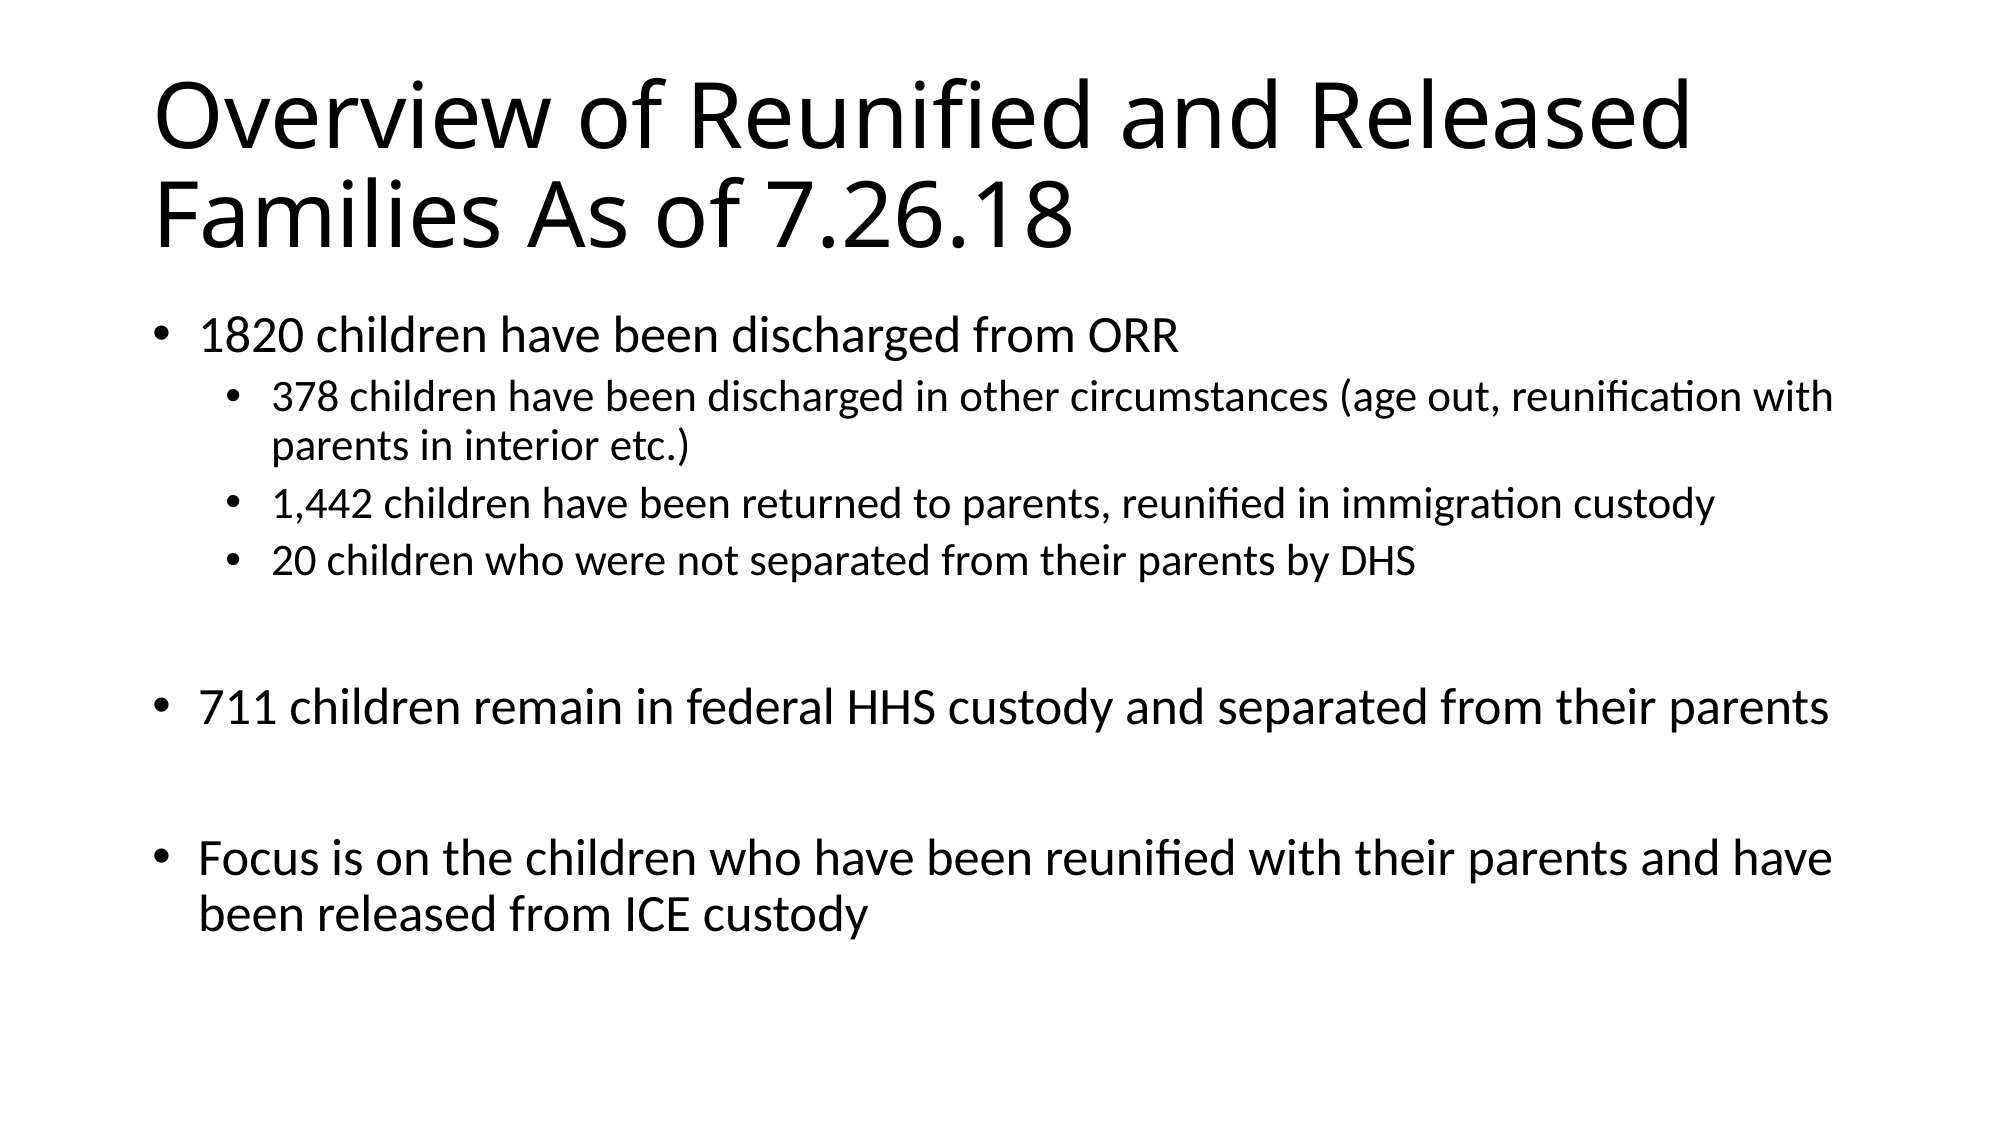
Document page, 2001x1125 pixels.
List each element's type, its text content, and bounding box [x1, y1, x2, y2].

title Overview of Reunified and Released Families As of 7.26.18 [137, 59, 1863, 278]
list 1820 children have been discharged from ORR 378 children have been discharged in other circumstances (age out, reunification with parents in interior etc.) 1,442 children have been returned to parents, reunified in immigration custody 20 children who were not separated from their parents by DHS 711 children remain in federal HHS custody and separated from their parents Focus is on the children who have been reunified with their parents and have been released from ICE custody [137, 299, 1863, 1014]
